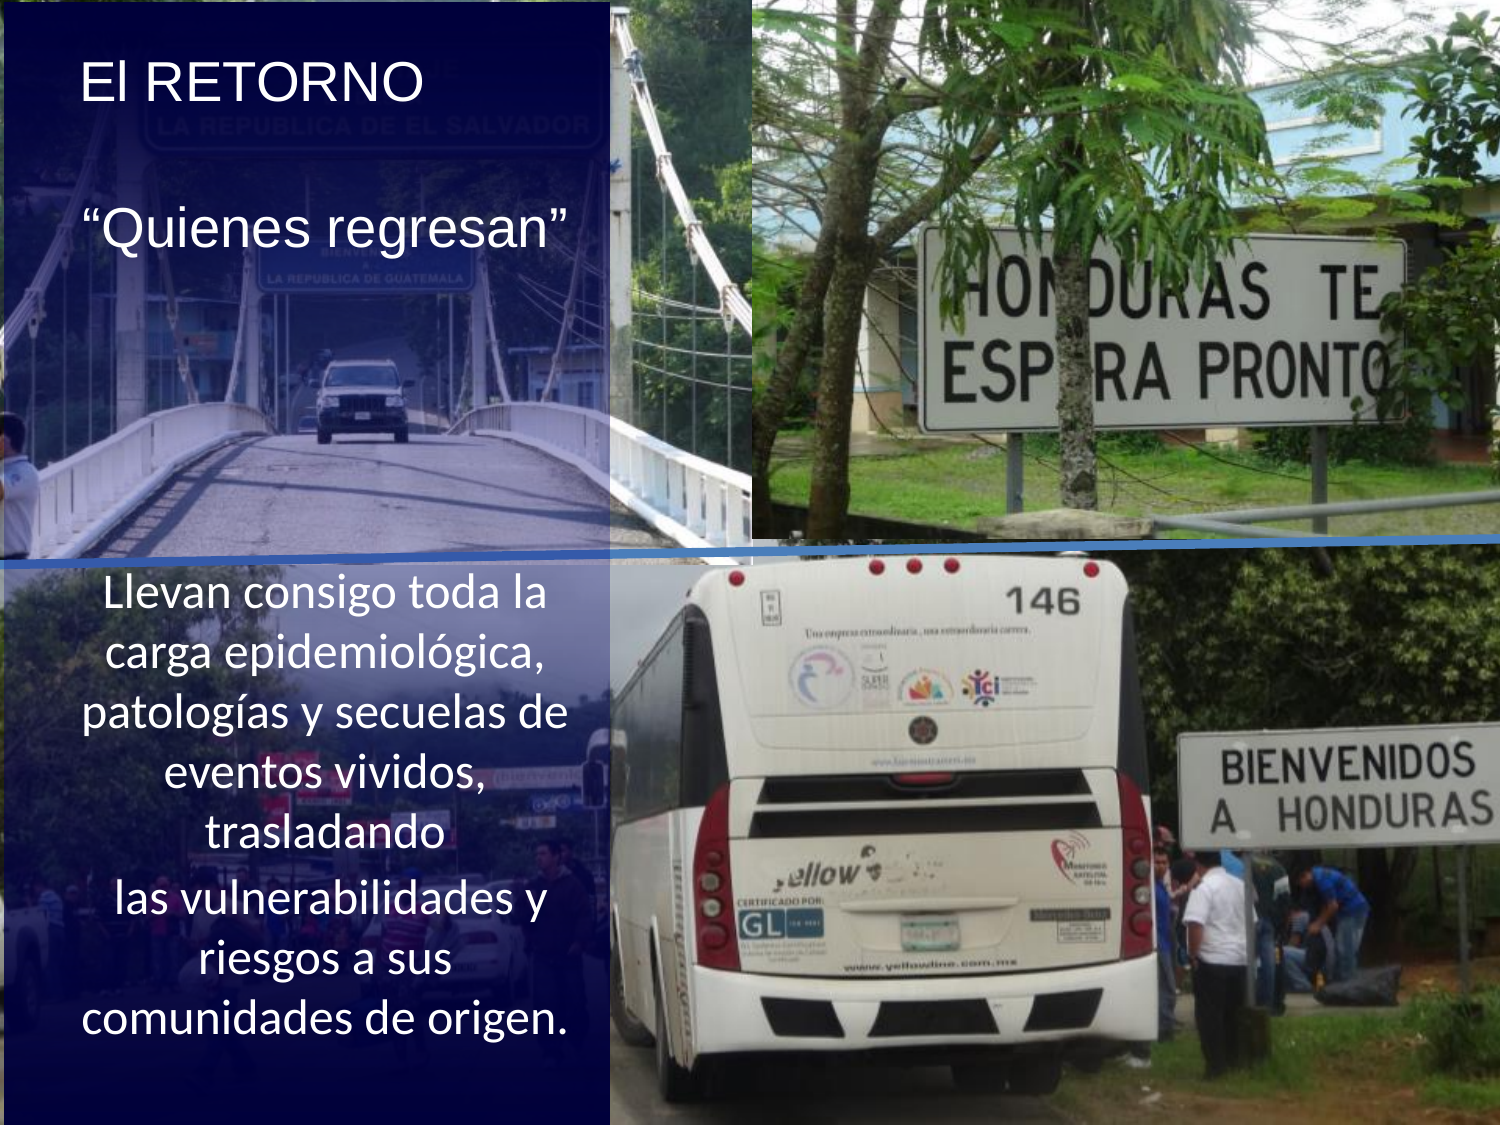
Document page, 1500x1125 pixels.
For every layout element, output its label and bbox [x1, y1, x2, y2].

picture [0, 0, 1500, 1125]
text_box [615, 538, 1500, 565]
